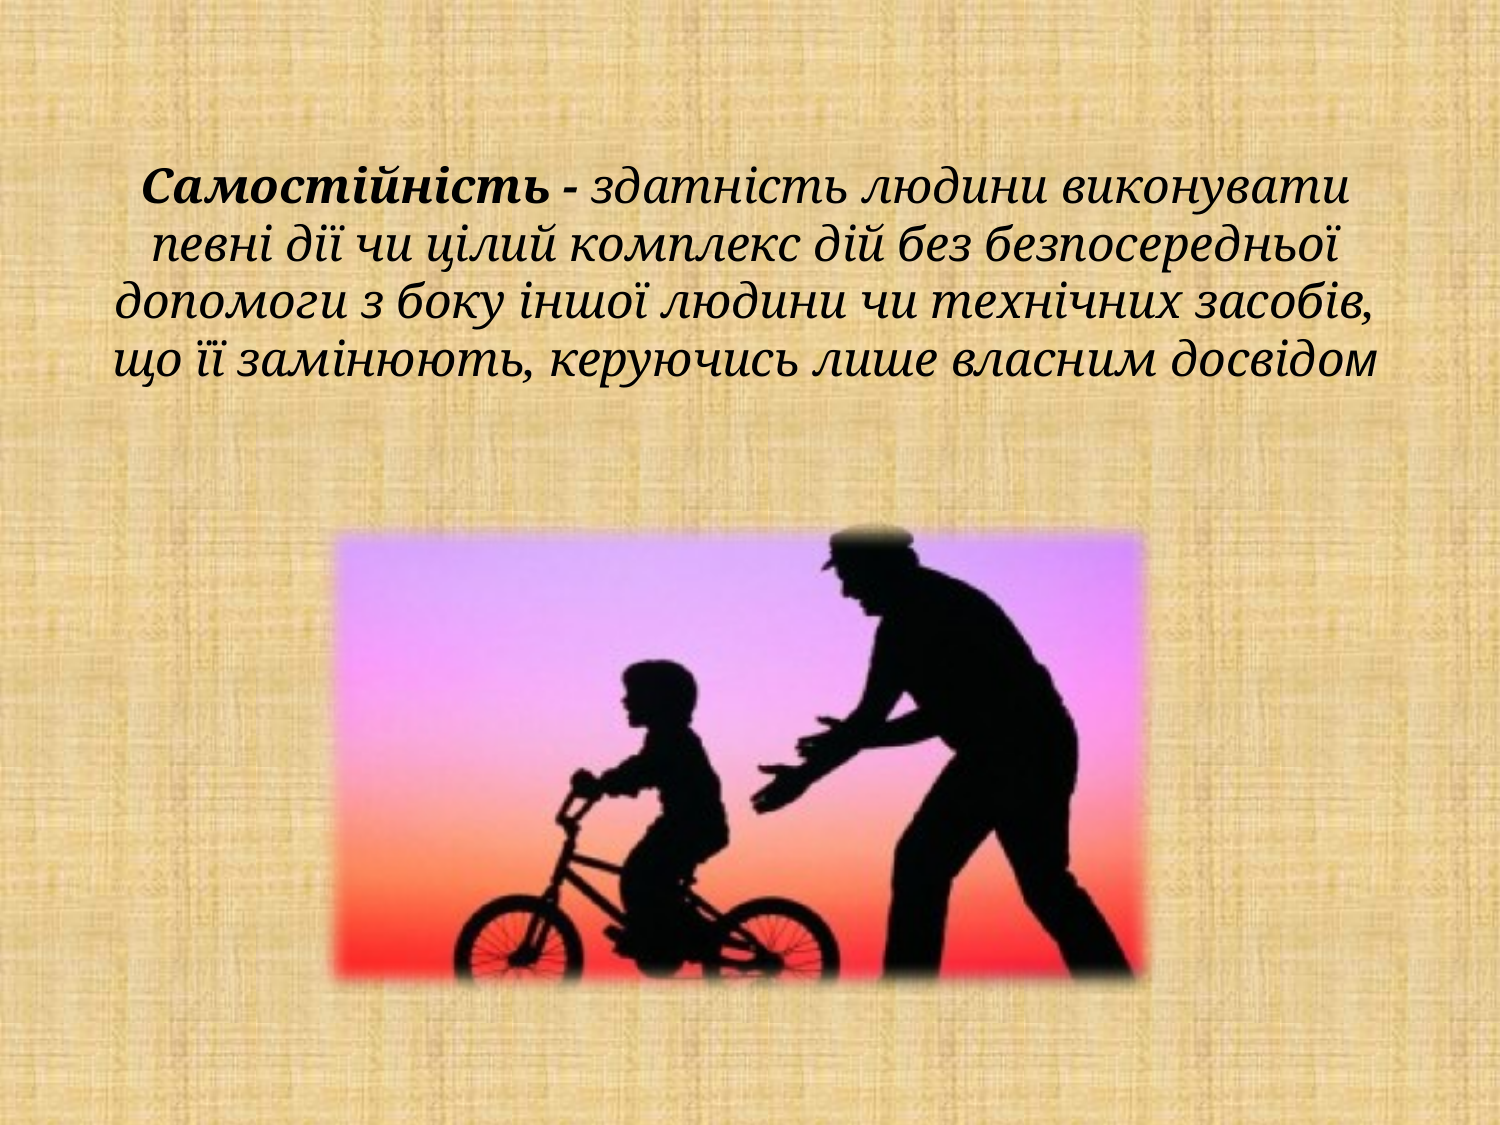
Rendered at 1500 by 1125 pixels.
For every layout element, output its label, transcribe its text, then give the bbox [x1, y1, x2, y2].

picture [0, 0, 1500, 1125]
title Самостійність - здатність людини виконувати певні дії чи цілий комплекс дій без безпосередньої допомоги з боку іншої людини чи технічних засобів, що її замінюють, керуючись лише власним досвідом [70, 128, 1421, 471]
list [316, 515, 1161, 997]
